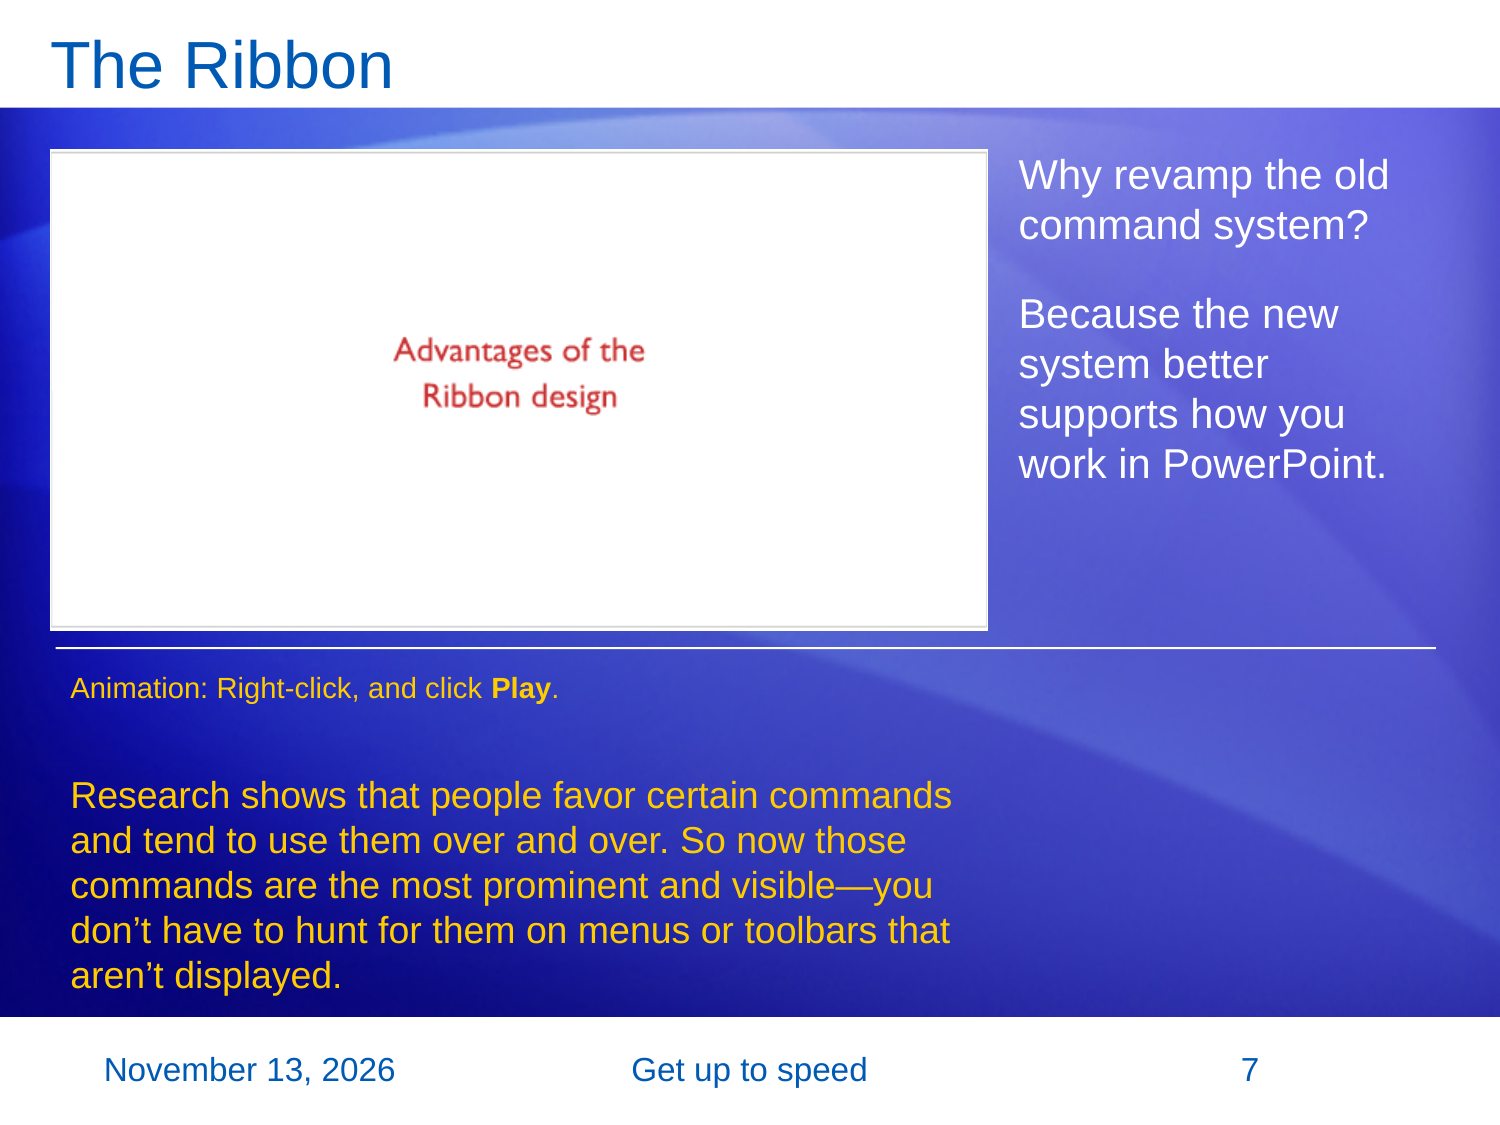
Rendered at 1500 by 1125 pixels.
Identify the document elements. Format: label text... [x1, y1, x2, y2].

title The Ribbon [34, 11, 1386, 113]
footer Get up to speed [445, 1016, 1055, 1096]
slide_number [74, 1016, 426, 1096]
picture [0, 108, 1500, 1017]
text_box Research shows that people favor certain commands and tend to use them over and over. So now those commands are the most prominent and visible—you don’t have to hunt for them on menus or toolbars that aren’t displayed. [55, 763, 1018, 1011]
slide_number 7 [1074, 1016, 1426, 1096]
text_box Why revamp the old command system? Because the new system better supports how you work in PowerPoint. [1003, 140, 1454, 626]
text_box Animation: Right-click, and click Play. [55, 661, 1018, 712]
